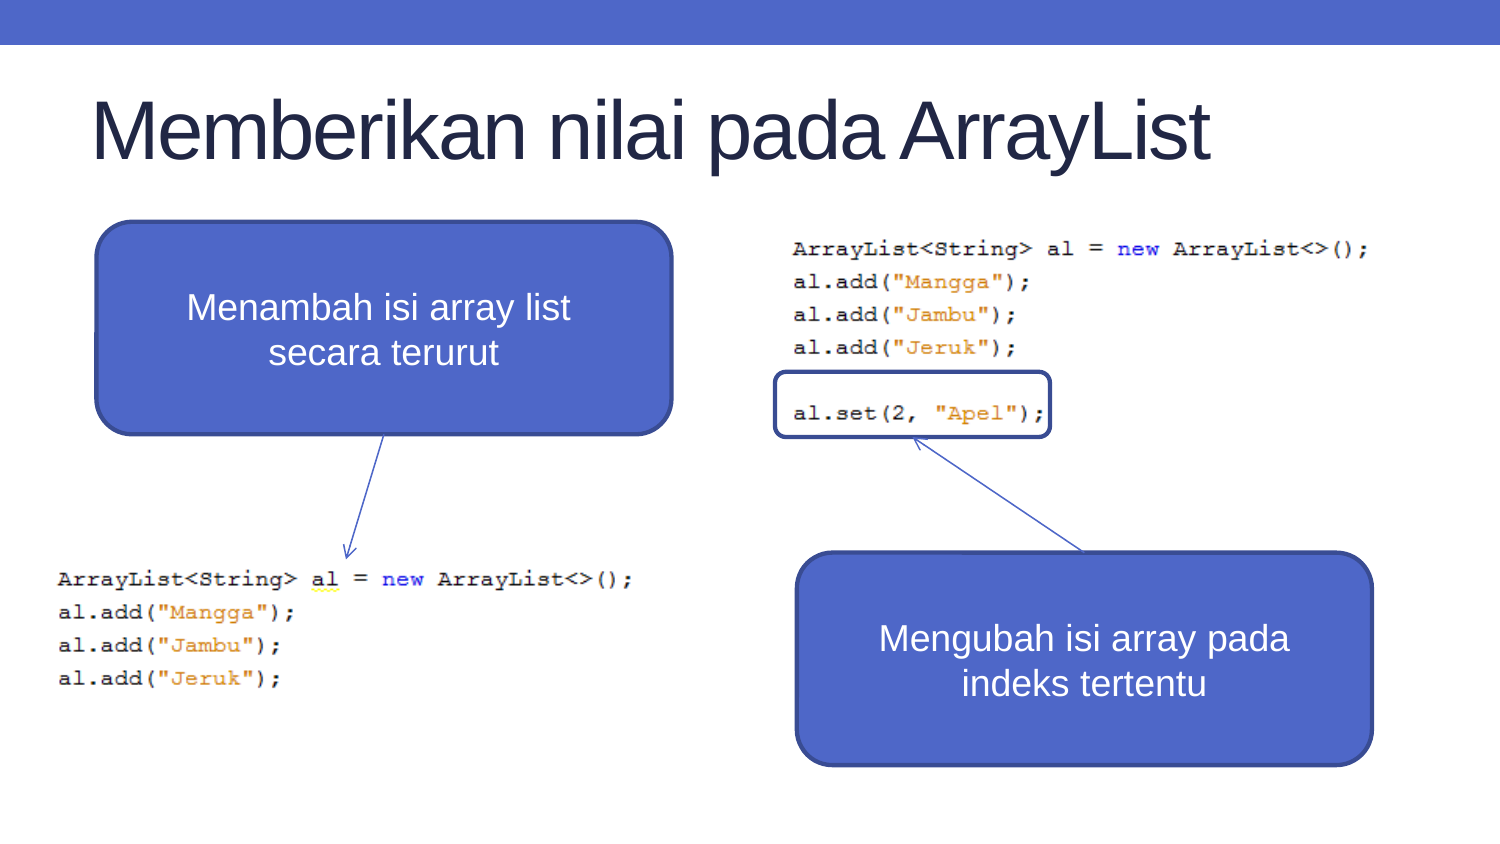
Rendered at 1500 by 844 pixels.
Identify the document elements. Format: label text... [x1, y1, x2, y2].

text_box Menambah isi array list secara terurut [94, 219, 674, 437]
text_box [345, 434, 385, 560]
picture [762, 221, 1407, 438]
text_box Mengubah isi array pada indeks tertentu [794, 550, 1375, 768]
picture [26, 559, 665, 707]
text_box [912, 436, 1085, 553]
title Memberikan nilai pada ArrayList [75, 65, 1425, 188]
